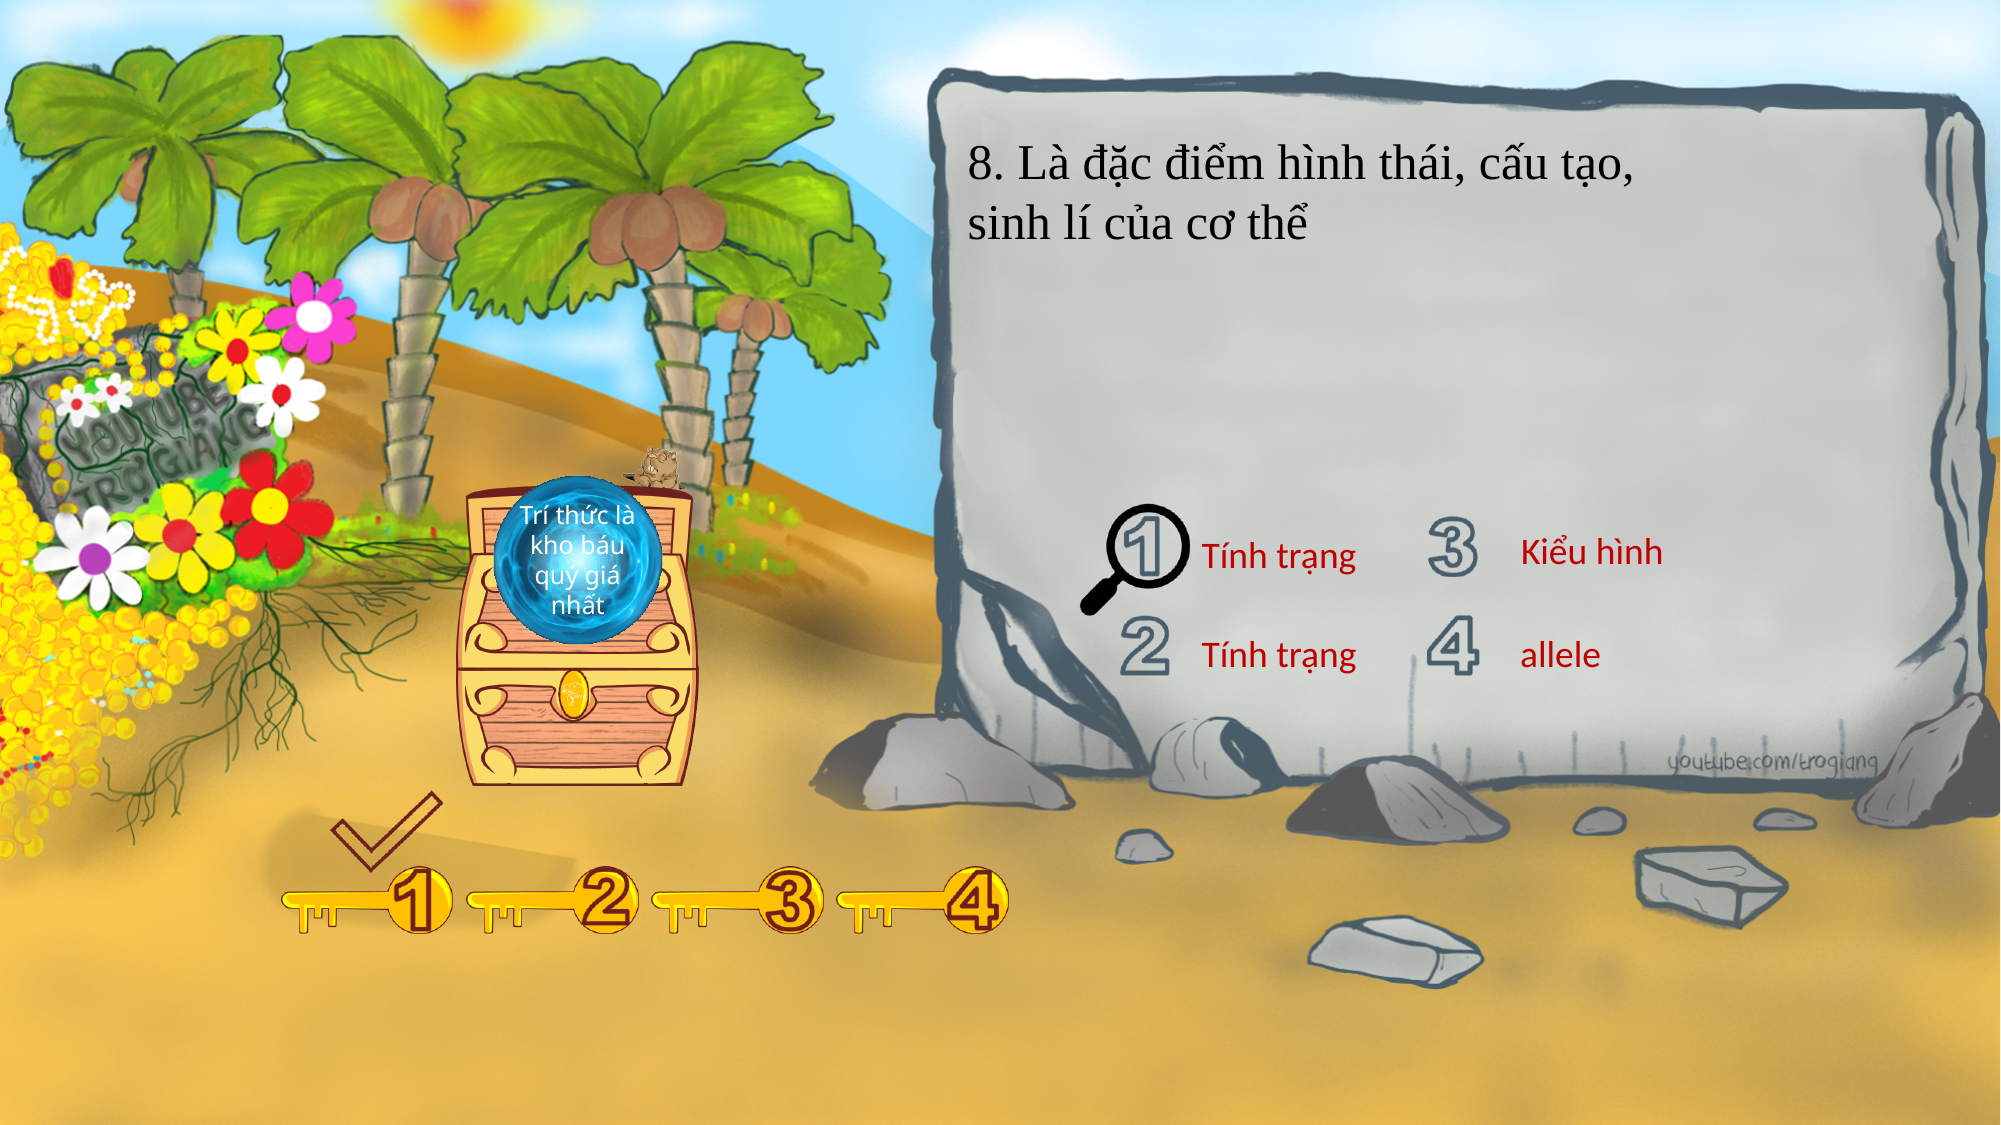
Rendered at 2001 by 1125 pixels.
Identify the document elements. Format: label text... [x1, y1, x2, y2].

text_box Kiểu hình [1506, 519, 1679, 580]
text_box Tính trạng [1186, 622, 1372, 683]
text_box 8. Là đặc điểm hình thái, cấu tạo, sinh lí của cơ thể [952, 121, 1703, 257]
picture [0, 0, 2001, 1125]
text_box Tính trạng [1190, 523, 1381, 583]
text_box allele [1505, 622, 1617, 683]
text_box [480, 462, 676, 658]
